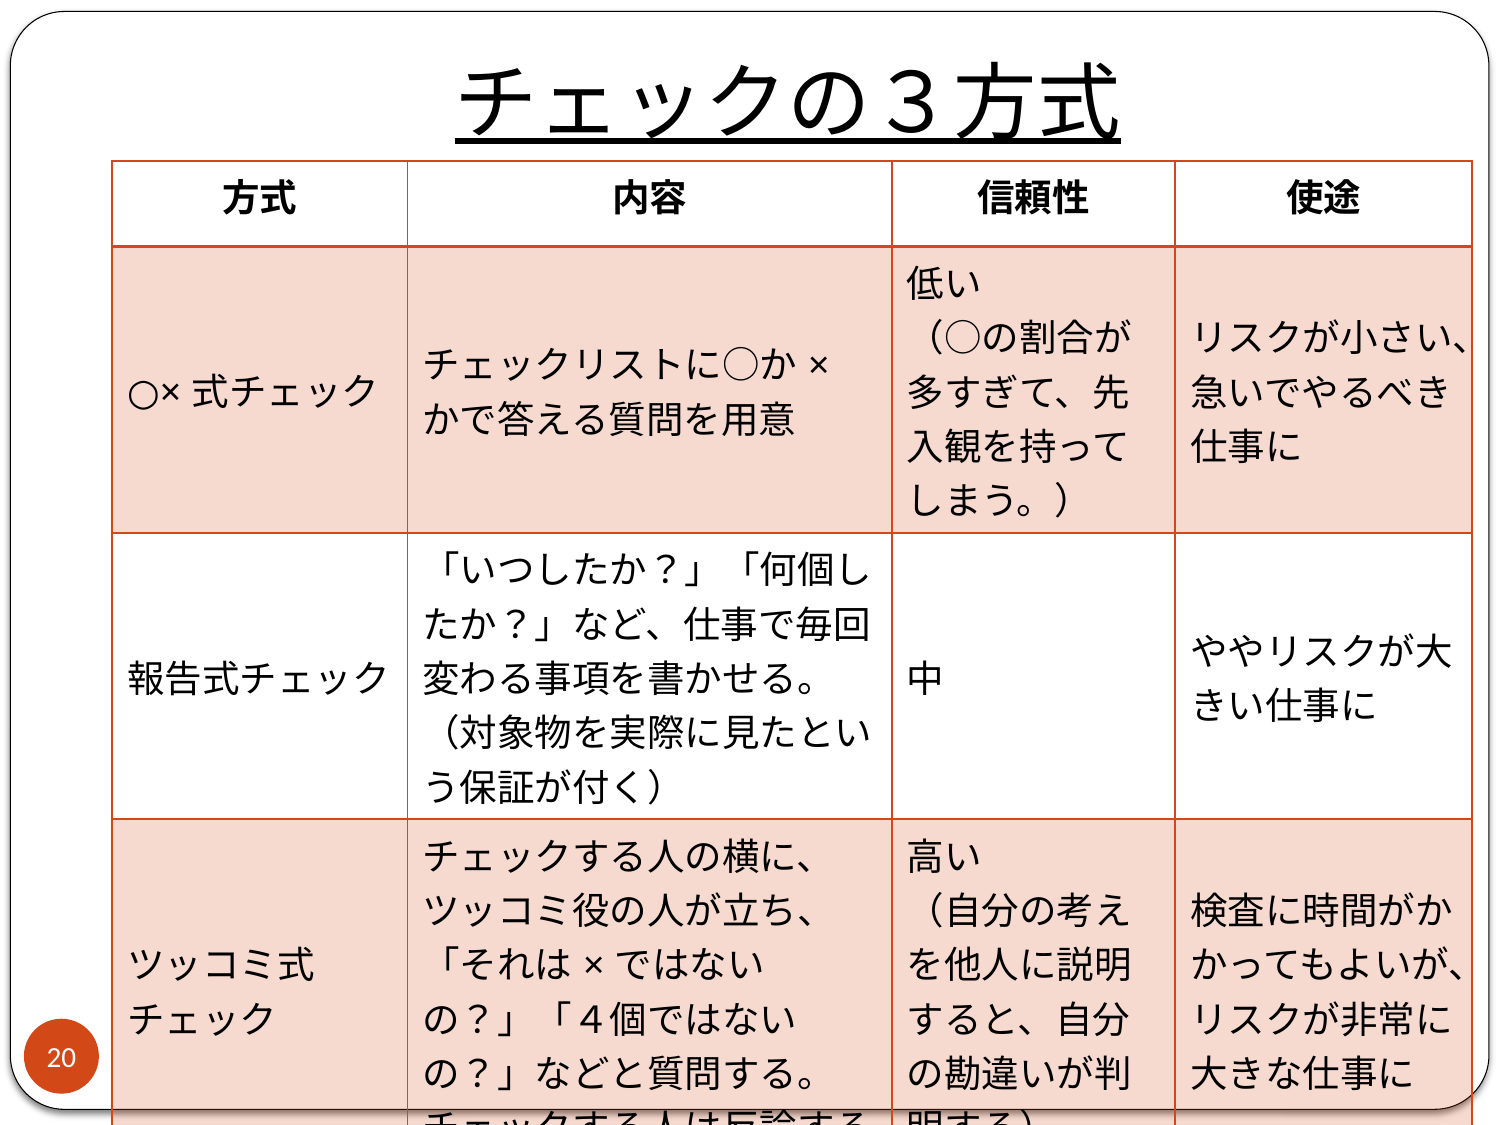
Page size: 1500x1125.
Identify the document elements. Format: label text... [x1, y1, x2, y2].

table_cell 「いつしたか？」「何個したか？」など、仕事で毎回変わる事項を書かせる。（対象物を実際に見たという保証が付く） [408, 534, 891, 818]
table_cell ○×式チェック [113, 248, 407, 532]
table_header 使途 [1176, 162, 1471, 245]
slide_number 20 [23, 1018, 99, 1094]
table_cell 検査に時間がかかってもよいが、リスクが非常に大きな仕事に [1176, 820, 1471, 1125]
title チェックの３方式 [150, 45, 1425, 160]
table_cell ややリスクが大きい仕事に [1176, 534, 1471, 818]
table_header 内容 [408, 162, 891, 245]
table_cell チェックする人の横に、ツッコミ役の人が立ち、「それは×ではないの？」「４個ではないの？」などと質問する。チェックする人は反論する。 [408, 820, 891, 1125]
table_cell 報告式チェック [113, 534, 407, 818]
table_cell 中 [893, 534, 1174, 818]
table_cell リスクが小さい、急いでやるべき仕事に [1176, 248, 1471, 532]
table_cell ツッコミ式チェック [113, 820, 407, 1125]
table_cell 低い （○の割合が多すぎて、先入観を持ってしまう。） [893, 248, 1174, 532]
table_cell チェックリストに○か×かで答える質問を用意 [408, 248, 891, 532]
table_cell 高い （自分の考えを他人に説明すると、自分の勘違いが判明する） [893, 820, 1174, 1125]
table_header 信頼性 [893, 162, 1174, 245]
table_header 方式 [113, 162, 407, 245]
